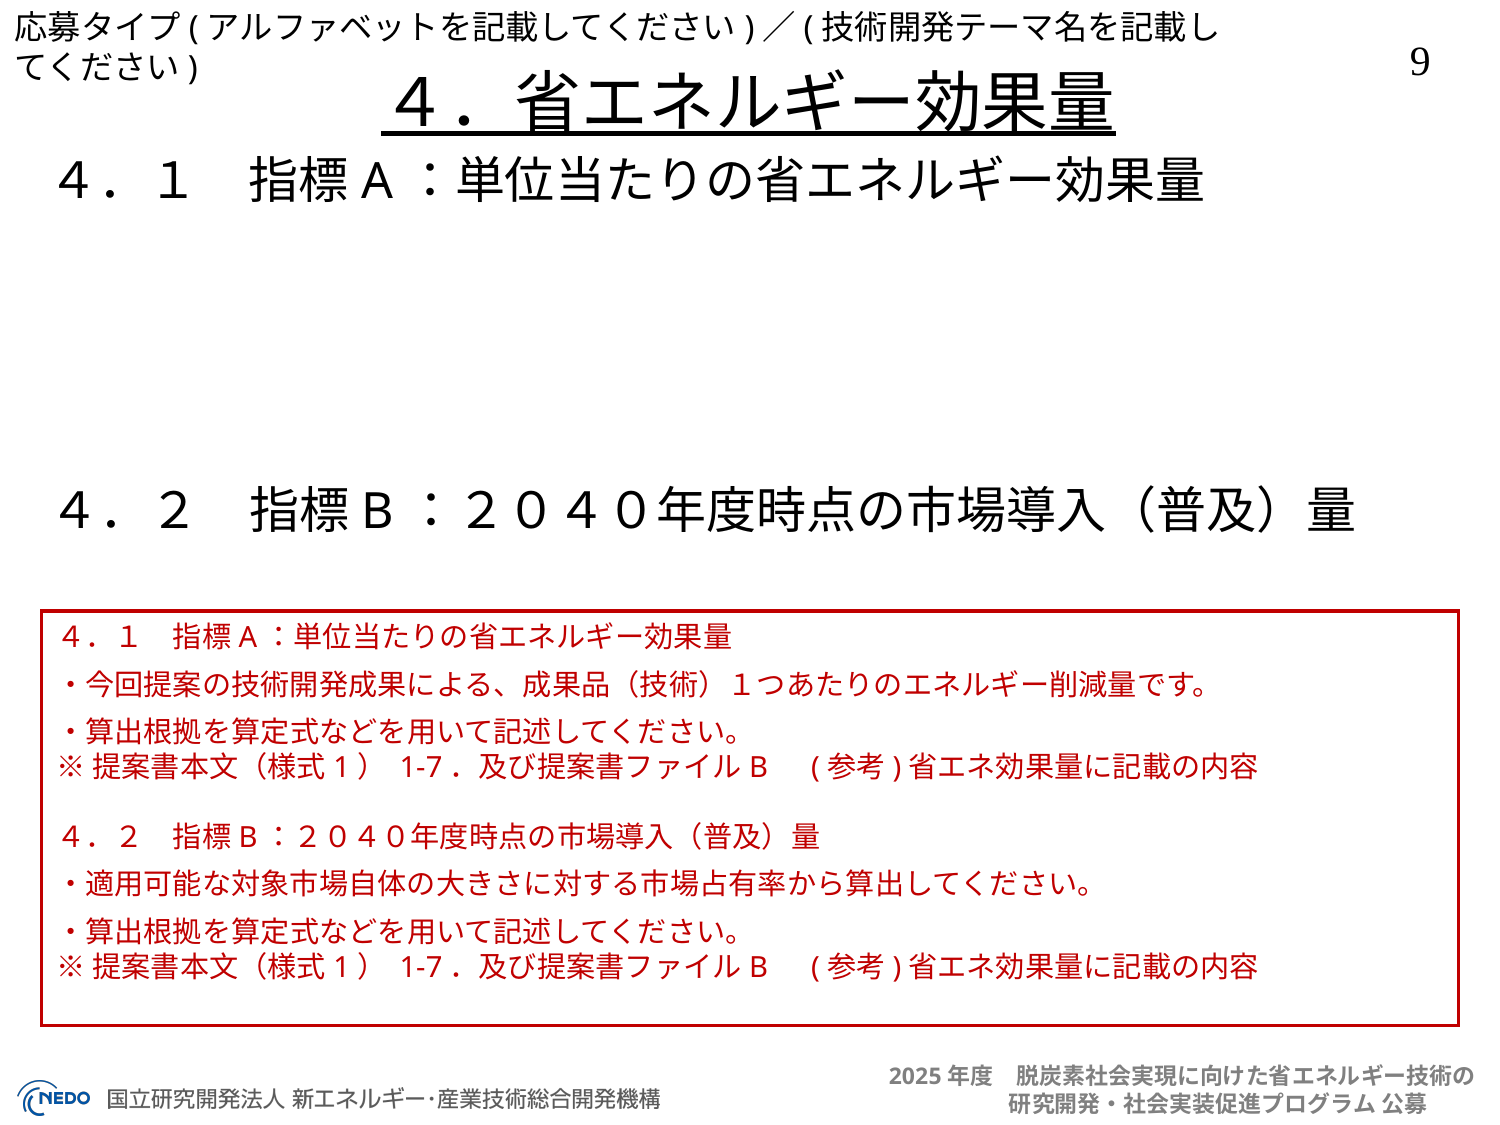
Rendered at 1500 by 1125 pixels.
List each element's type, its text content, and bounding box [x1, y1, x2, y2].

text_box ４．２ 指標B：２０４０年度時点の市場導入（普及）量 [35, 470, 1387, 666]
text_box ４．１ 指標A：単位当たりの省エネルギー効果量 ・今回提案の技術開発成果による、成果品（技術）１つあたりのエネルギー削減量です。 ・算出根拠を算定式などを用いて記述してください。 ※提案書本文（様式1） 1-7．及び提案書ファイルB (参考)省エネ効果量に記載の内容 ４．２ 指標B：２０４０年度時点の市場導入（普及）量 ・適用可能な対象市場自体の大きさに対する市場占有率から算出してください。 ・算出根拠を算定式などを用いて記述してください。 ※提案書本文（様式1） 1-7．及び提案書ファイルB (参考)省エネ効果量に記載の内容 [41, 610, 1459, 1026]
text_box ４．省エネルギー効果量 [111, 52, 1387, 141]
picture [17, 1080, 90, 1116]
text_box ４．１ 指標A：単位当たりの省エネルギー効果量 [34, 141, 1387, 337]
